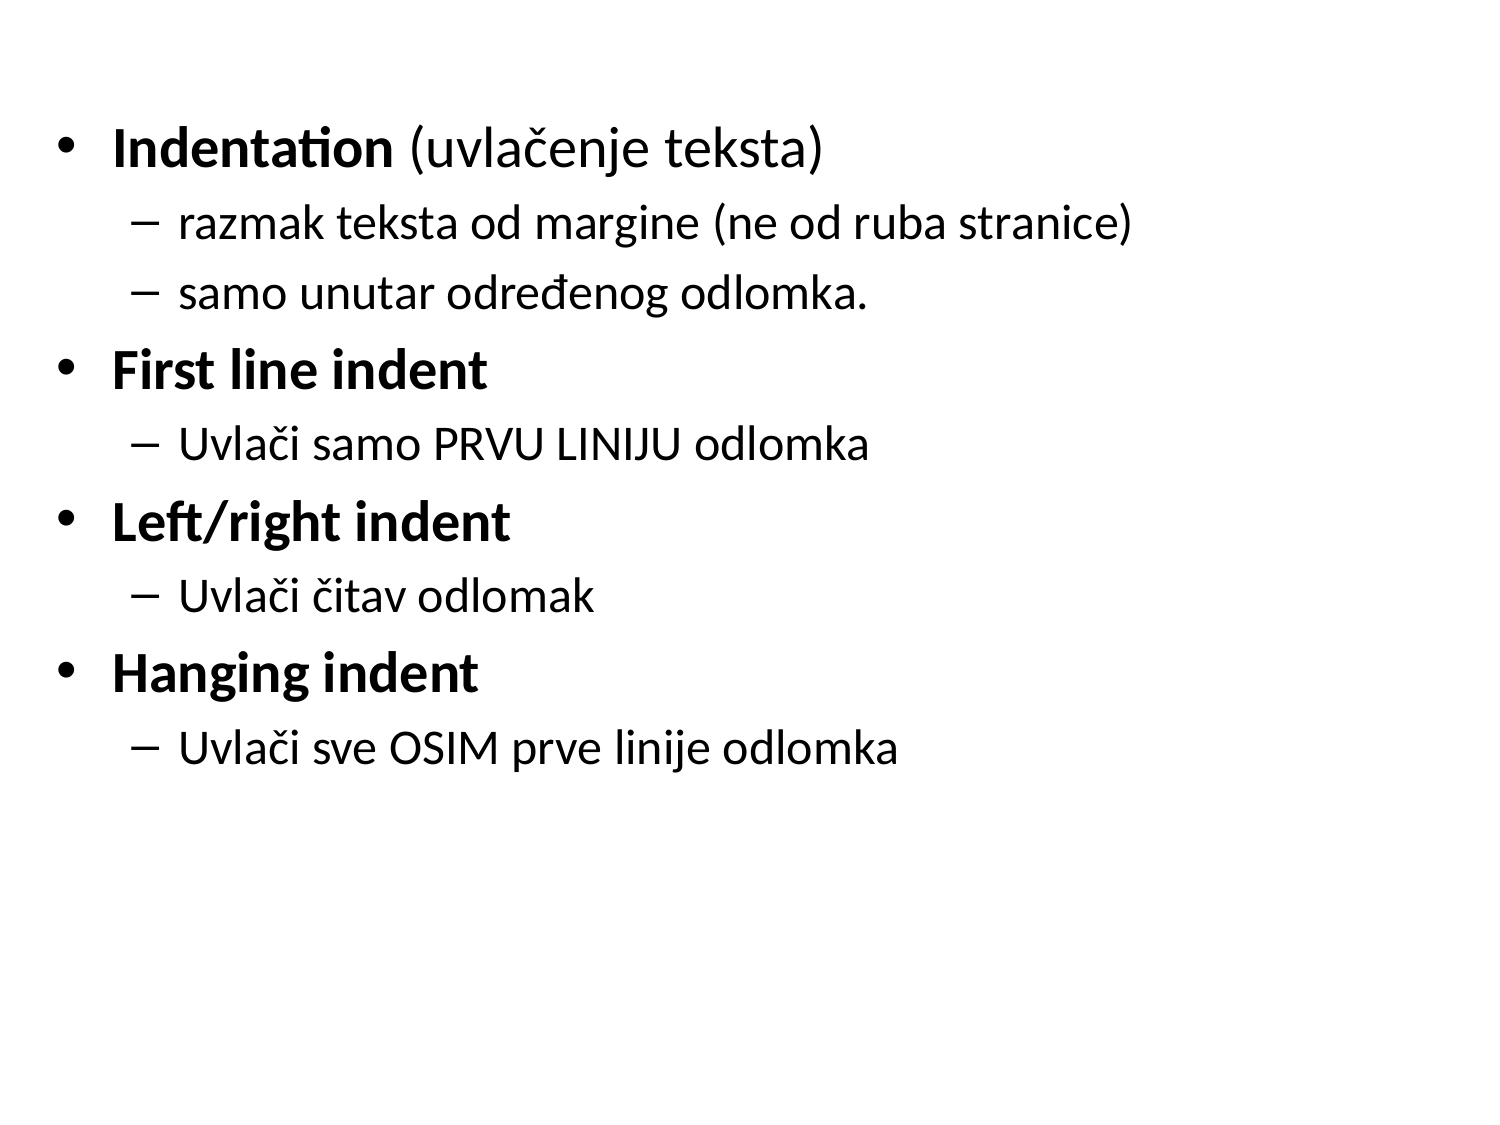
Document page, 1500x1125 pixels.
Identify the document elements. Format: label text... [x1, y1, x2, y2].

list Indentation (uvlačenje teksta) razmak teksta od margine (ne od ruba stranice) samo unutar određenog odlomka. First line indent Uvlači samo PRVU LINIJU odlomka Left/right indent Uvlači čitav odlomak Hanging indent Uvlači sve OSIM prve linije odlomka [41, 101, 1429, 836]
